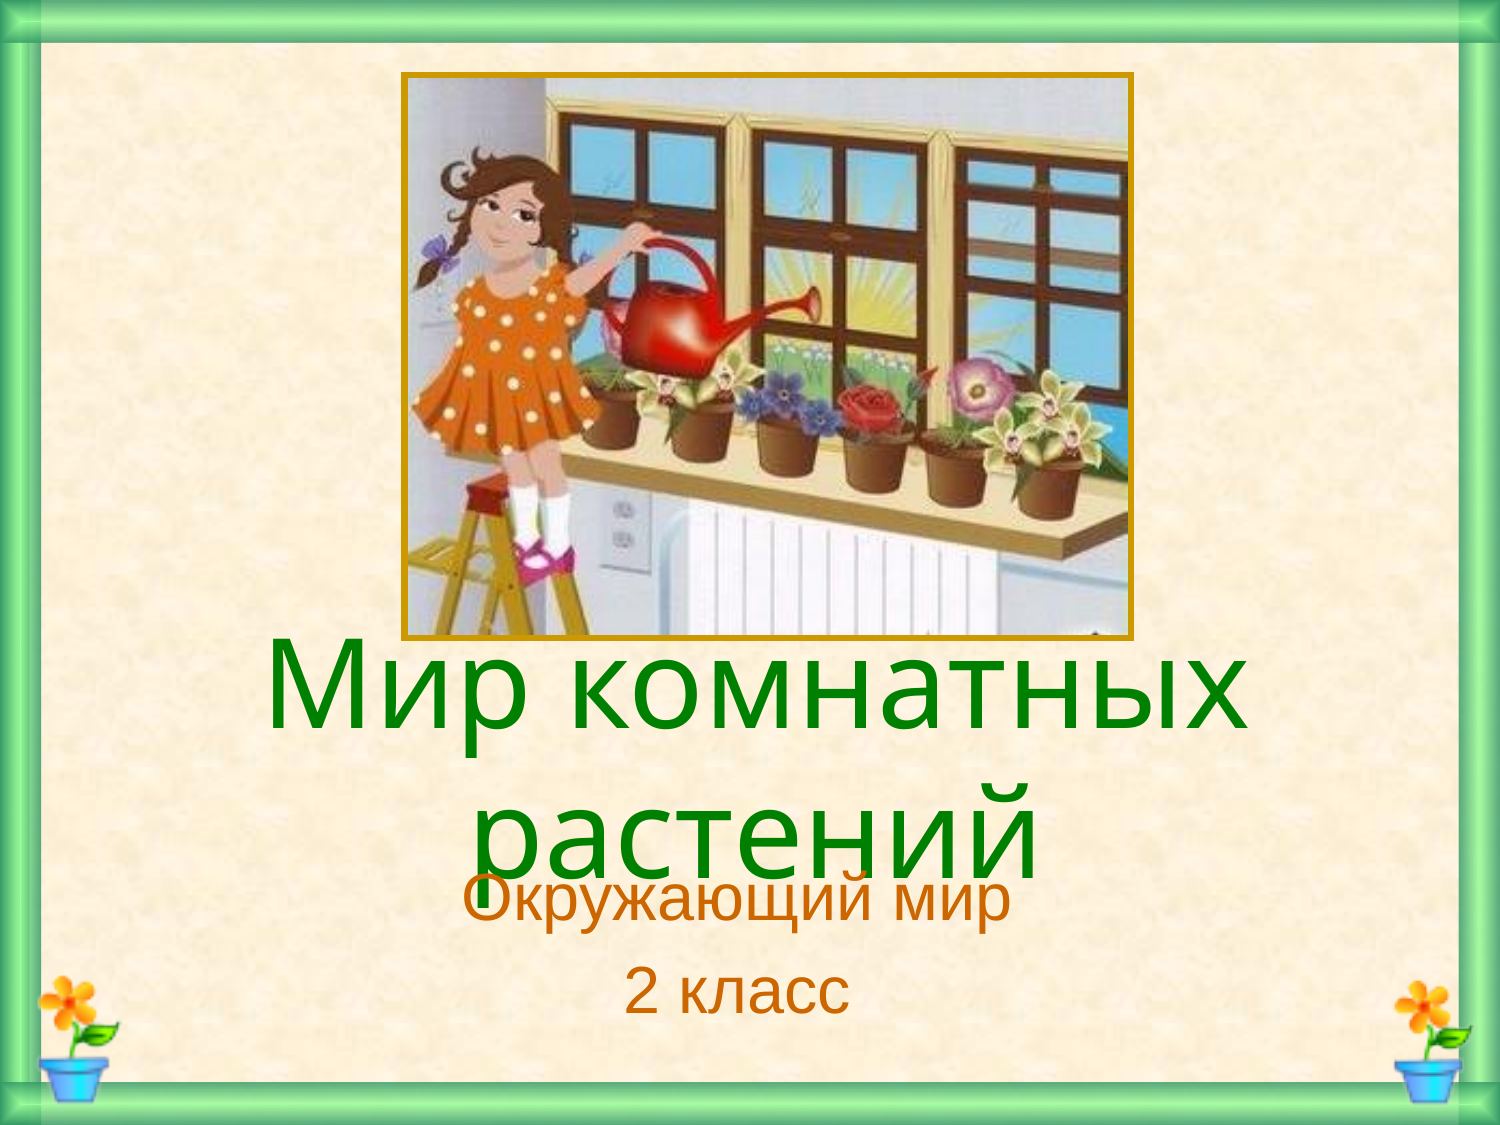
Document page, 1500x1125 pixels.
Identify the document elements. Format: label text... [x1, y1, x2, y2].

title Мир комнатных растений [77, 633, 1436, 875]
text_box [152, 1082, 1299, 1125]
subtitle Окружающий мир 2 класс [147, 845, 1198, 1082]
text_box [0, 0, 1500, 43]
picture [0, 43, 1500, 1125]
picture [407, 77, 1129, 636]
text_box [0, 43, 42, 965]
text_box [1458, 43, 1500, 971]
